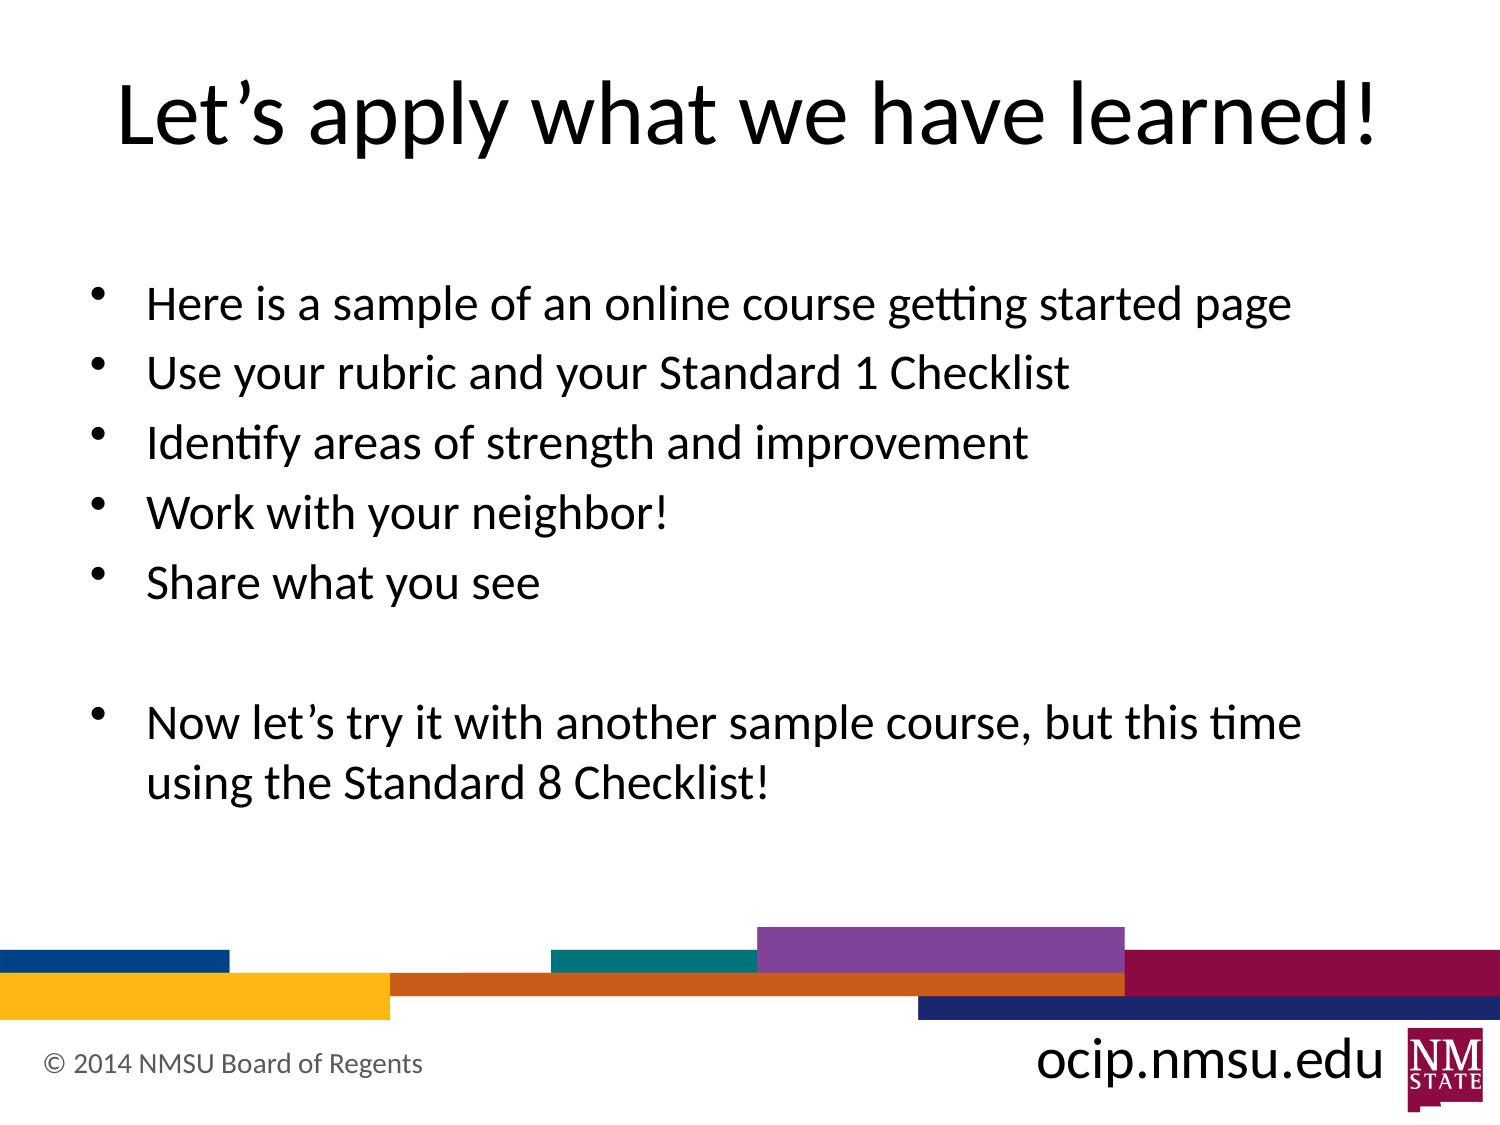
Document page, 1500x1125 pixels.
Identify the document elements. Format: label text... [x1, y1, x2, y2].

picture [0, 924, 1500, 1117]
title Let’s apply what we have learned! [75, 45, 1425, 233]
list Here is a sample of an online course getting started page Use your rubric and your Standard 1 Checklist Identify areas of strength and improvement Work with your neighbor! Share what you see Now let’s try it with another sample course, but this time using the Standard 8 Checklist! [75, 262, 1425, 888]
